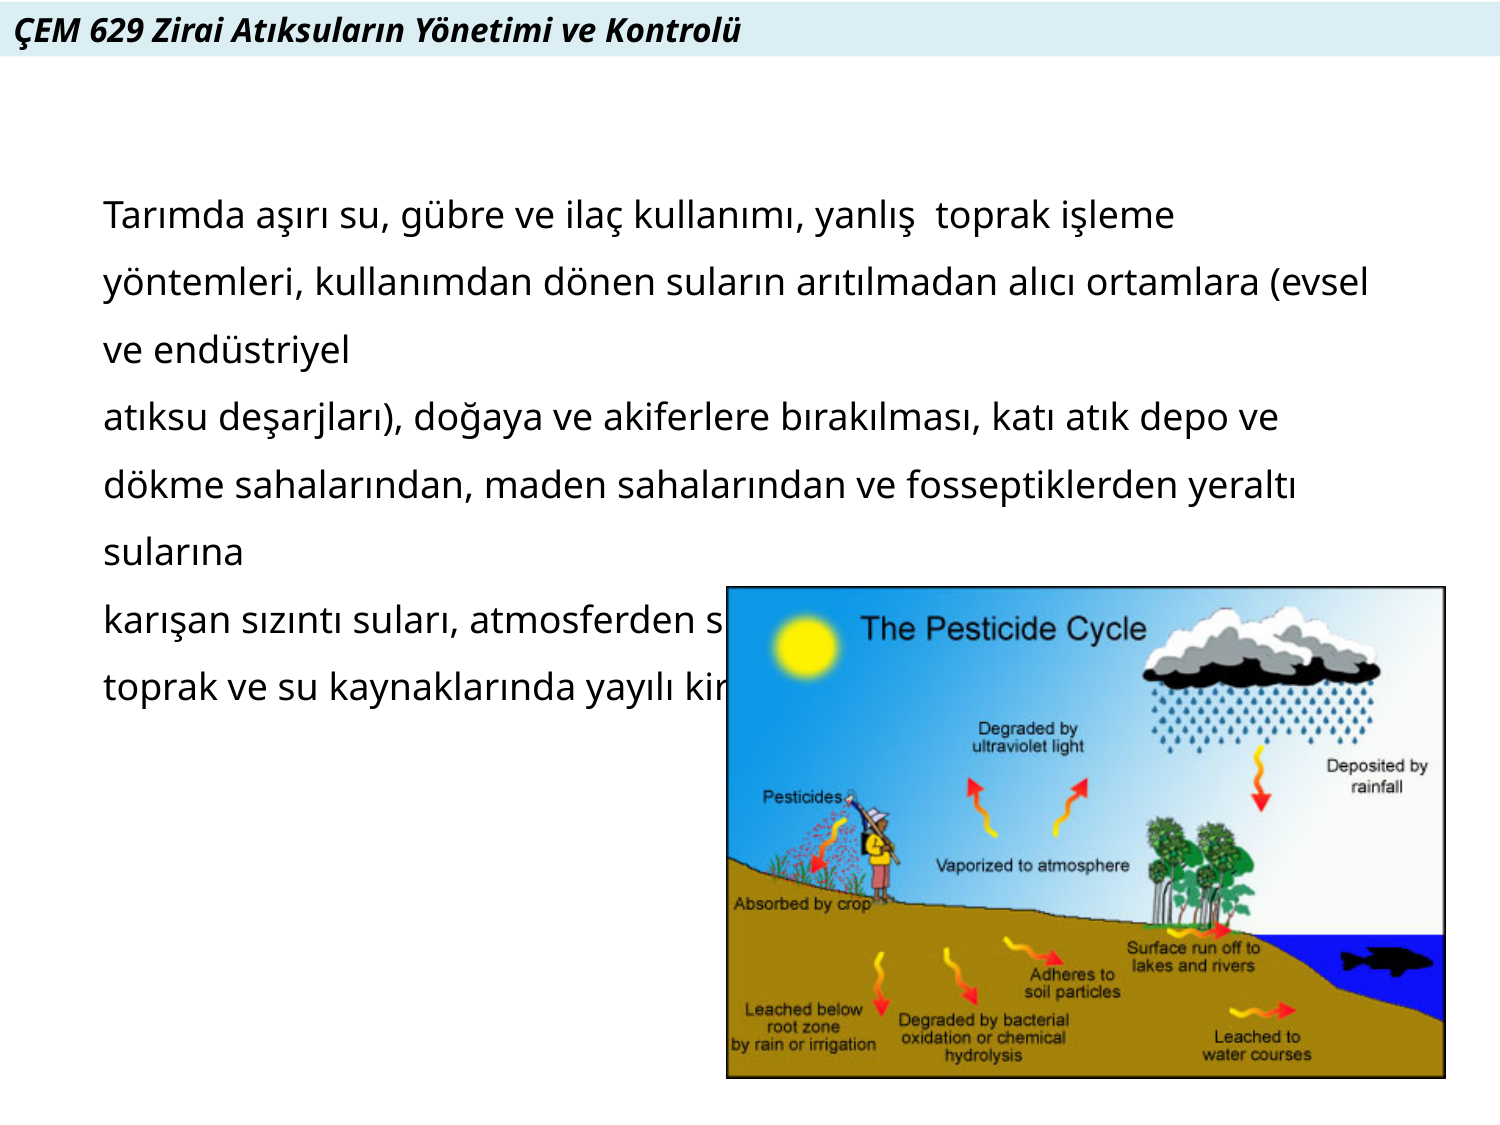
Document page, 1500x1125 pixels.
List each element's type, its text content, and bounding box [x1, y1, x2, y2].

text_box ÇEM 629 Zirai Atıksuların Yönetimi ve Kontrolü [0, 1, 1500, 57]
text_box Tarımda aşırı su, gübre ve ilaç kullanımı, yanlış toprak işleme yöntemleri, kullanımdan dönen suların arıtılmadan alıcı ortamlara (evsel ve endüstriyel atıksu deşarjları), doğaya ve akiferlere bırakılması, katı atık depo ve dökme sahalarından, maden sahalarından ve fosseptiklerden yeraltı sularına karışan sızıntı suları, atmosferden su ve toprağa taşınan kirleticiler, toprak ve su kaynaklarında yayılı kirliliğe neden olmaktadır. [88, 160, 1400, 716]
picture [726, 585, 1446, 1079]
